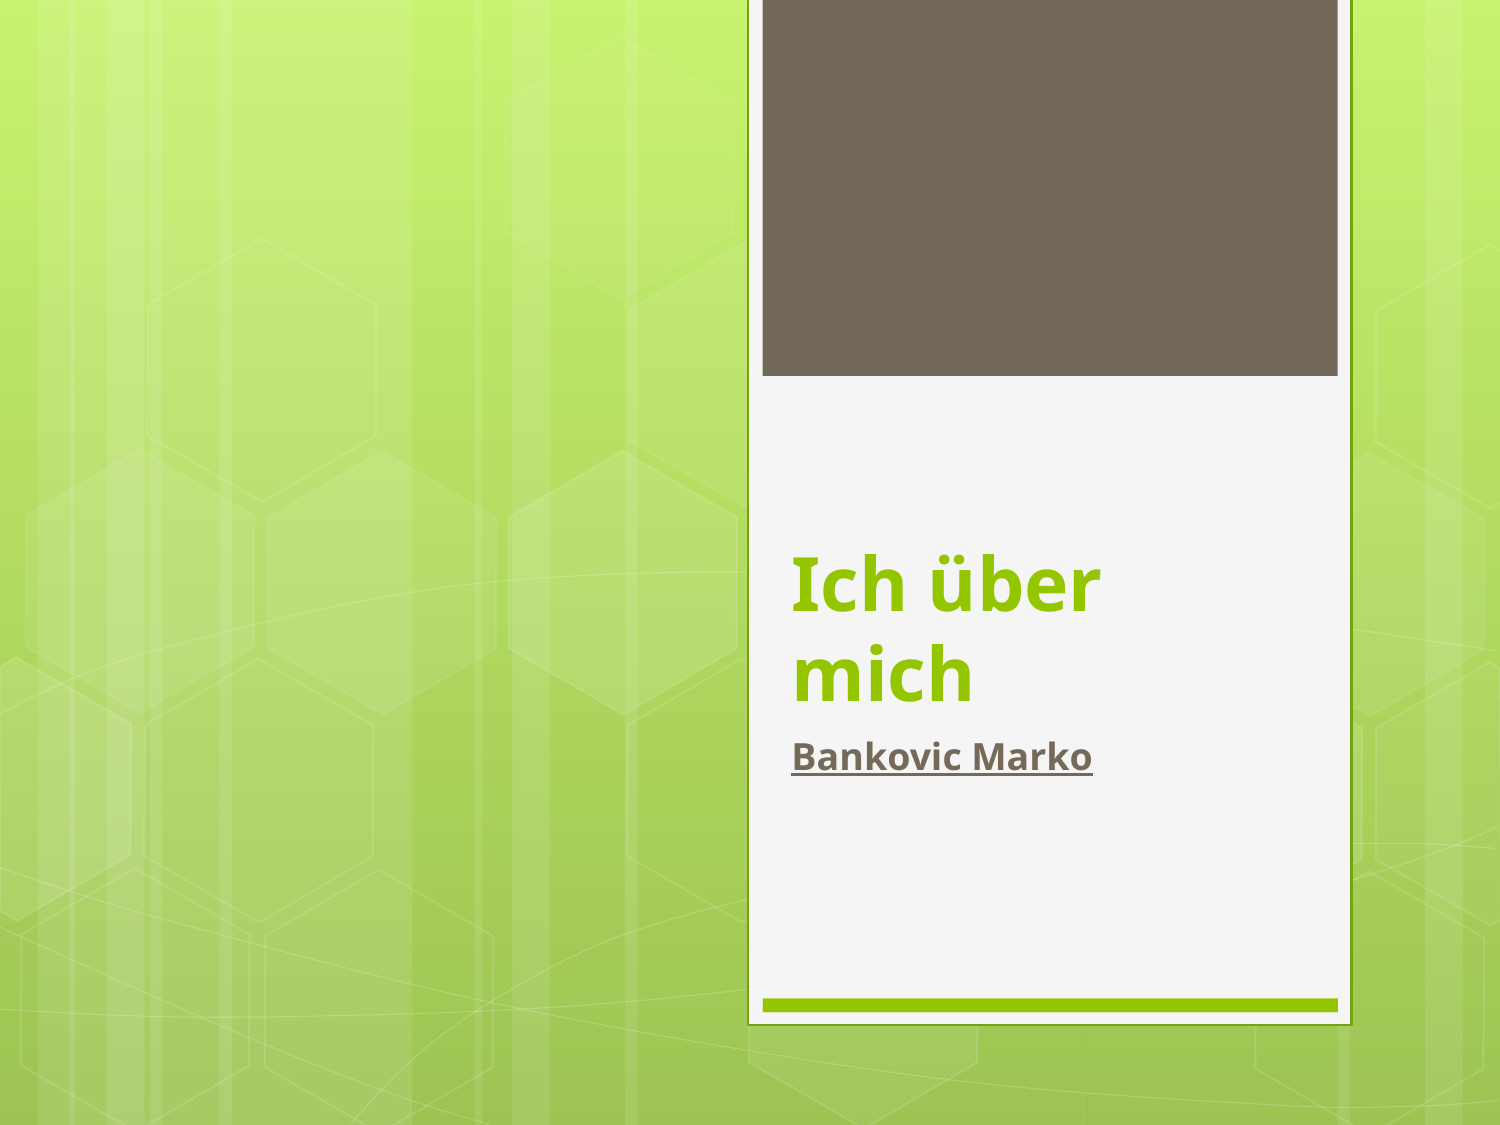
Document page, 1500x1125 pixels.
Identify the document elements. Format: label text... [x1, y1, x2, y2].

title Ich über mich [776, 444, 1320, 724]
subtitle Bankovic Marko [776, 725, 1320, 933]
